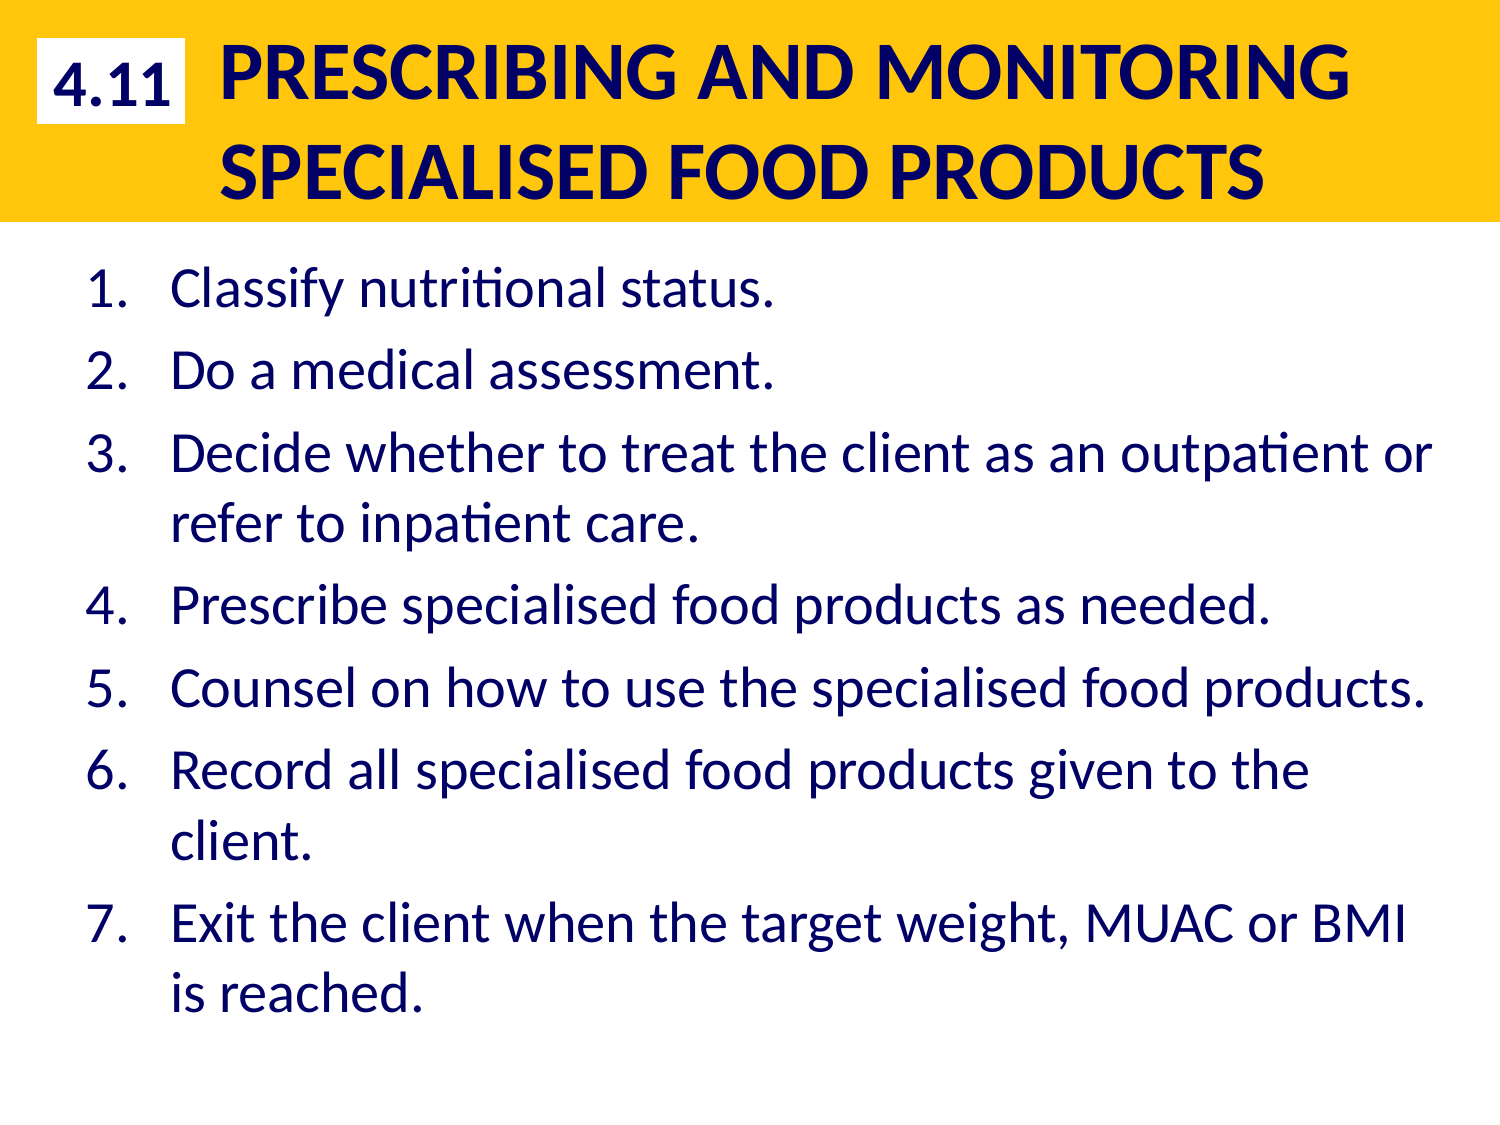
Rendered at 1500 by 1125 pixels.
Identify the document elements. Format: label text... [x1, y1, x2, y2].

text_box 4.11 [38, 32, 188, 127]
title PRESCRIBING AND MONITORING SPECIALISED FOOD PRODUCTS [204, 8, 1500, 99]
list Classify nutritional status. Do a medical assessment. Decide whether to treat the client as an outpatient or refer to inpatient care. Prescribe specialised food products as needed. Counsel on how to use the specialised food products. Record all specialised food products given to the client. Exit the client when the target weight, MUAC or BMI is reached. [70, 241, 1469, 1033]
